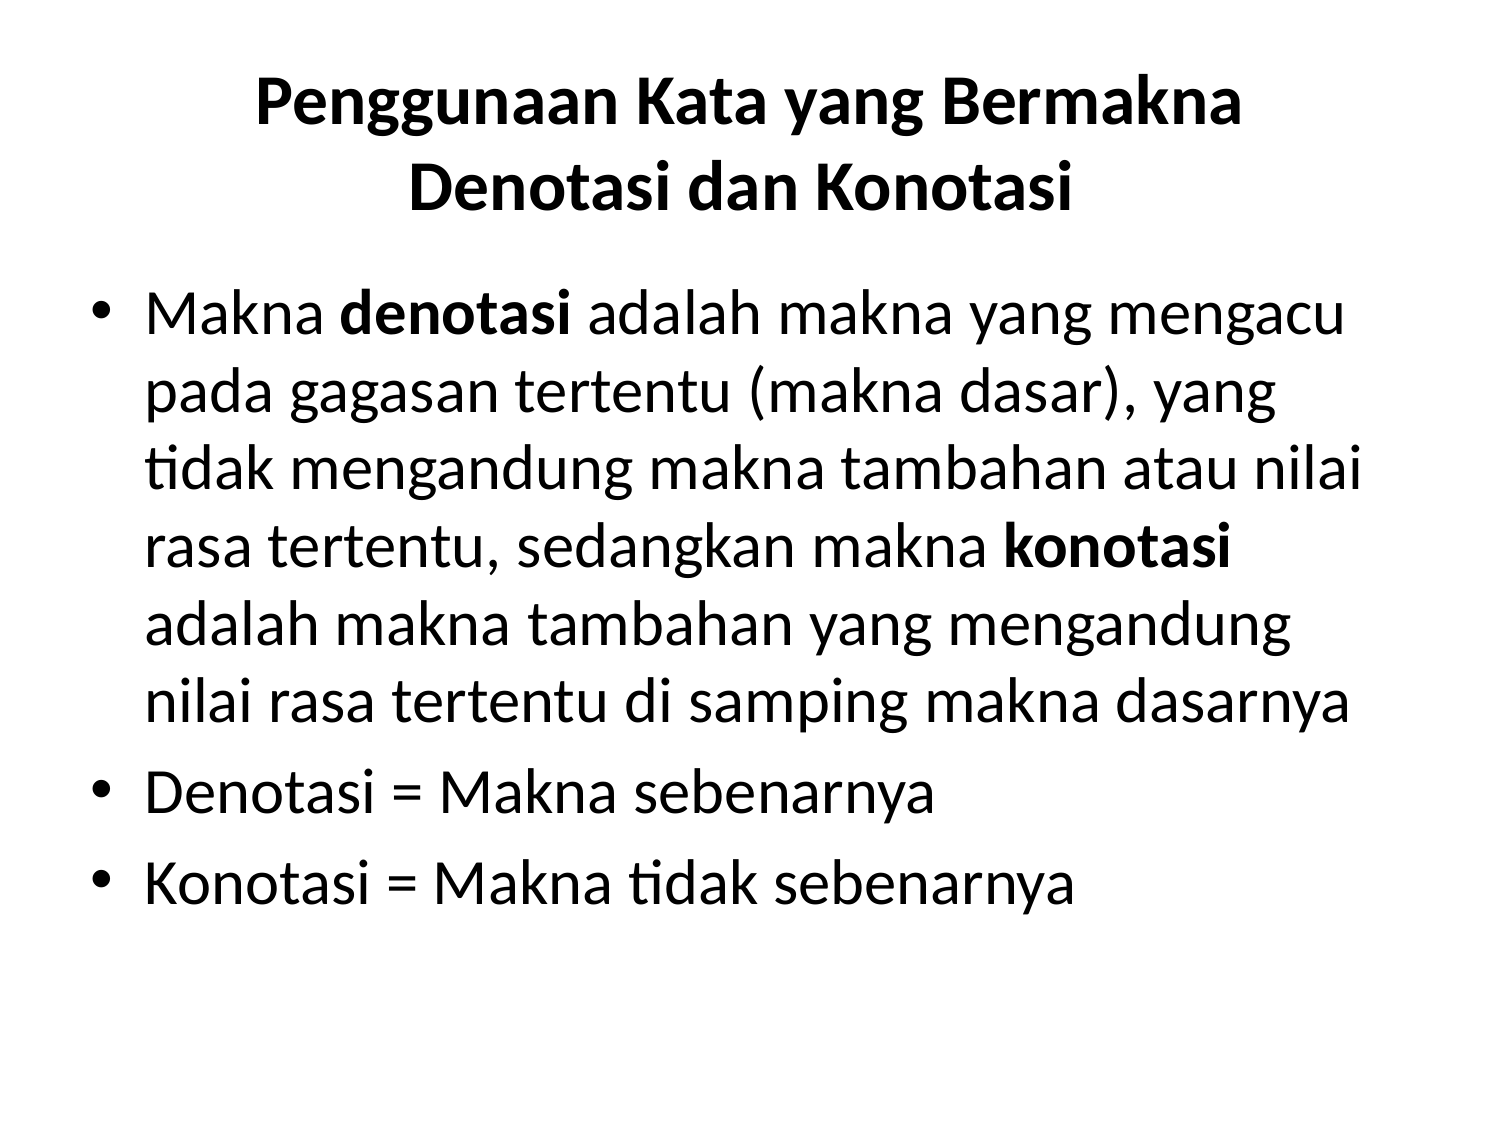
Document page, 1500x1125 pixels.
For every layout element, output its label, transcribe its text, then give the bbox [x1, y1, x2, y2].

title Penggunaan Kata yang Bermakna Denotasi dan Konotasi [75, 45, 1425, 233]
list Makna denotasi adalah makna yang mengacu pada gagasan tertentu (makna dasar), yang tidak mengandung makna tambahan atau nilai rasa tertentu, sedangkan makna konotasi adalah makna tambahan yang mengandung nilai rasa tertentu di samping makna dasarnya Denotasi = Makna sebenarnya Konotasi = Makna tidak sebenarnya [75, 262, 1425, 1005]
